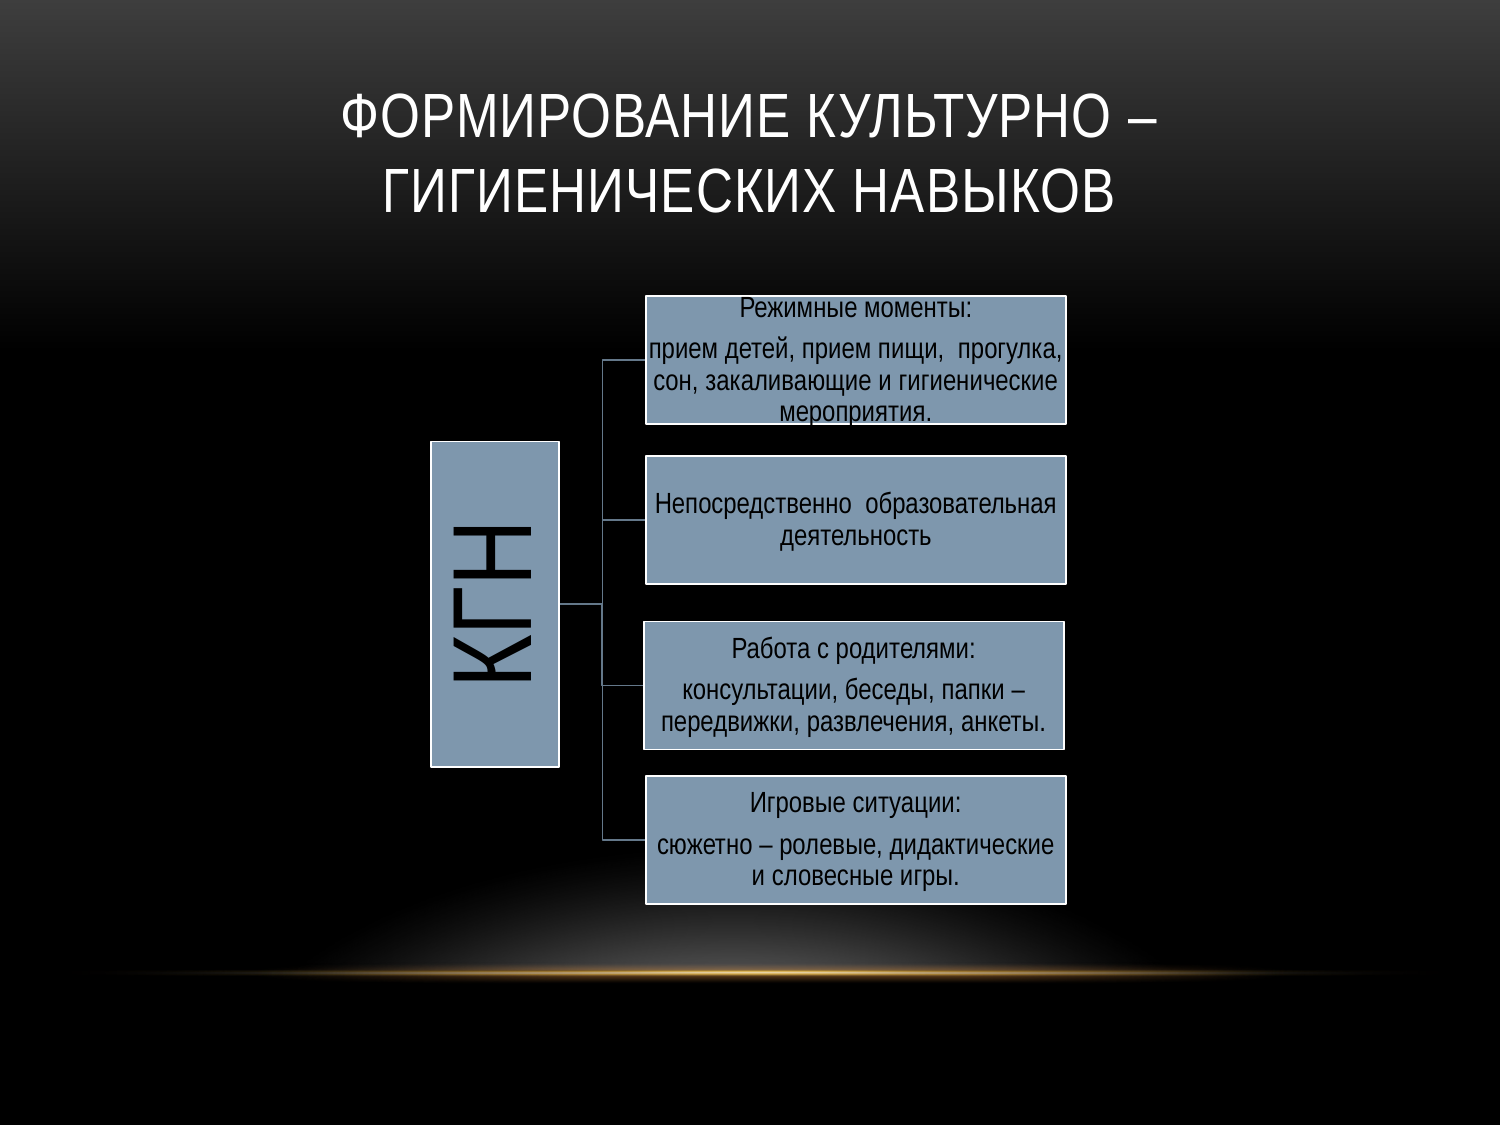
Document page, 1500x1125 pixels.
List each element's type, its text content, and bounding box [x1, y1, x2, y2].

picture [0, 0, 1500, 1125]
title Формирование культурно – гигиенических навыков [99, 45, 1400, 233]
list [99, 262, 1401, 938]
